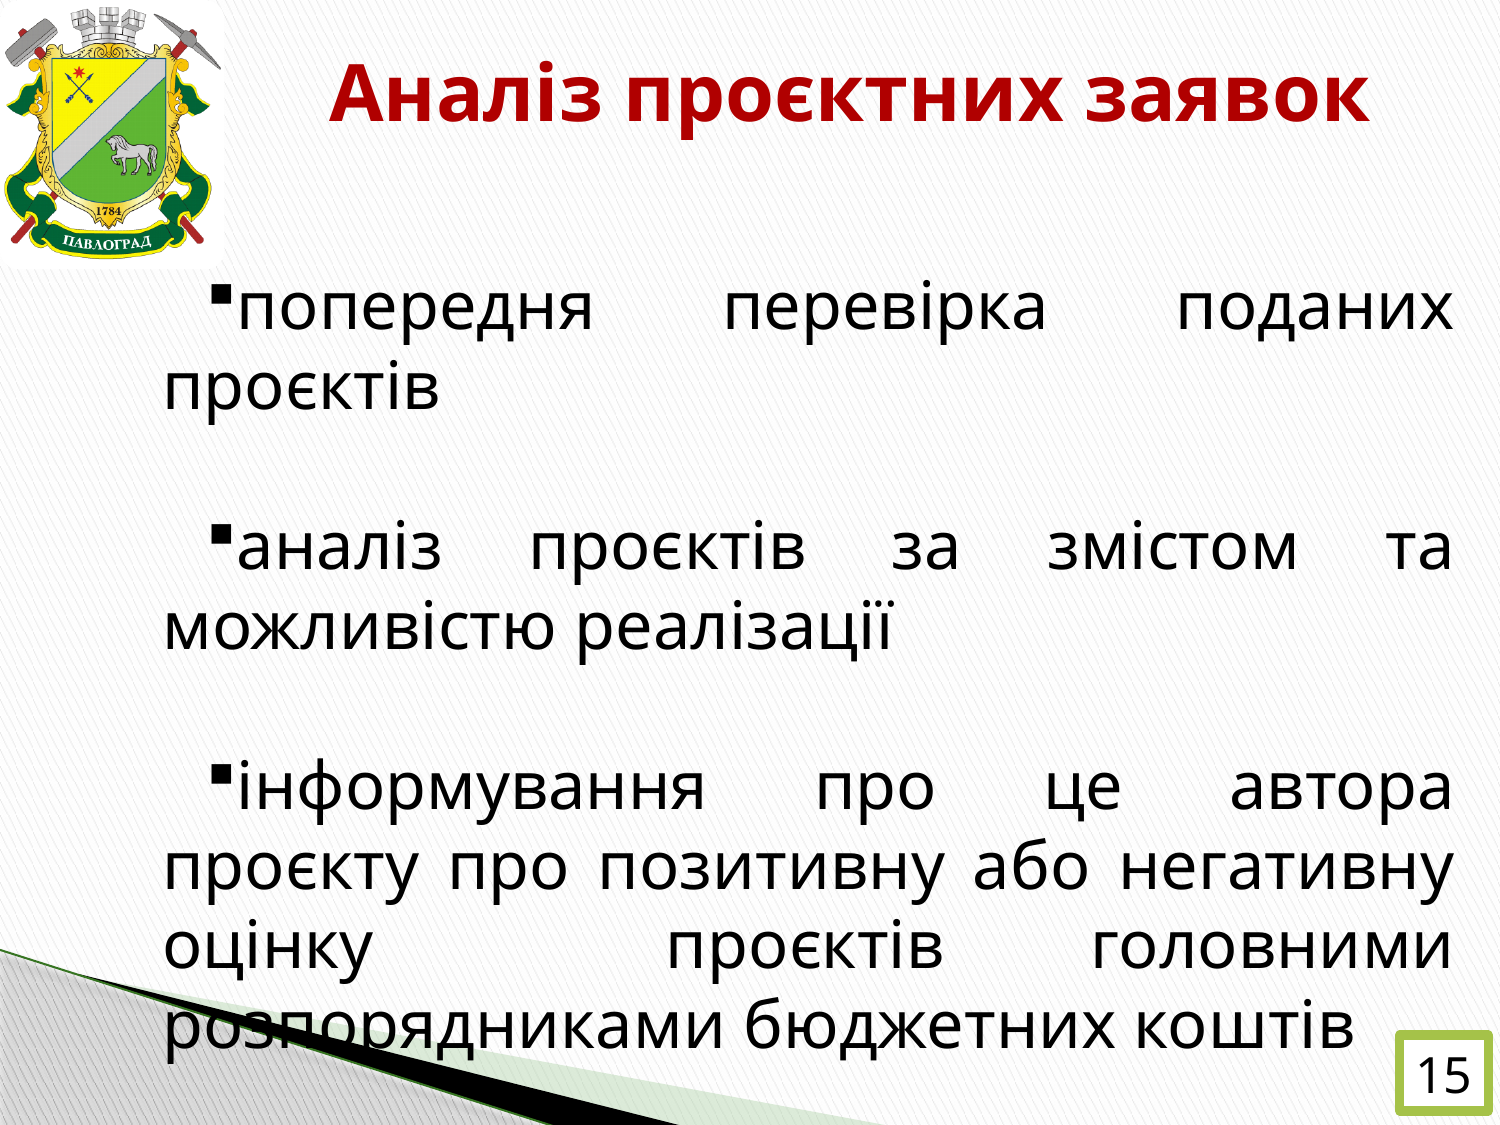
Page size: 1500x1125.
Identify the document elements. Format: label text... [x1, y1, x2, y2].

text_box попередня перевірка поданих проєктів аналіз проєктів за змістом та можливістю реалізації інформування про це автора проєкту про позитивну або негативну оцінку проєктів головними розпорядниками бюджетних коштів [112, 255, 1471, 1070]
picture [0, 0, 225, 270]
title Аналіз проєктних заявок [253, 19, 1447, 161]
slide_number 15 [1395, 1030, 1493, 1116]
